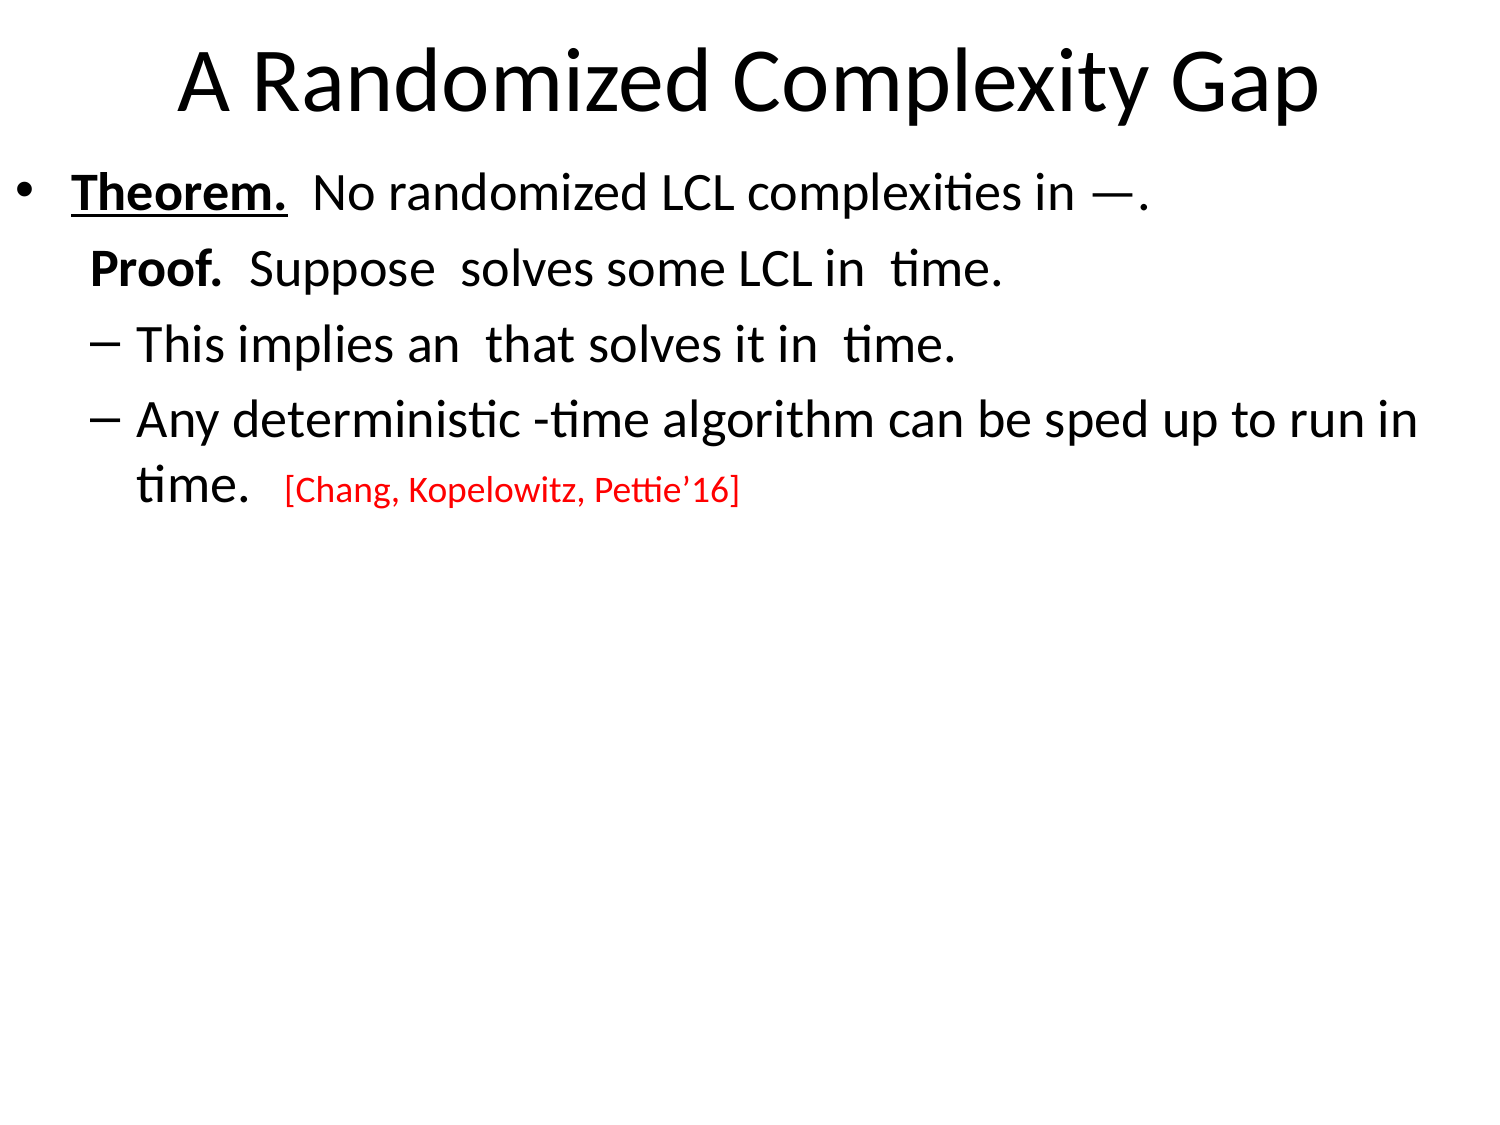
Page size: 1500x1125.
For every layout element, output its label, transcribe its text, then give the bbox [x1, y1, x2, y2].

title A Randomized Complexity Gap [0, 0, 1500, 149]
